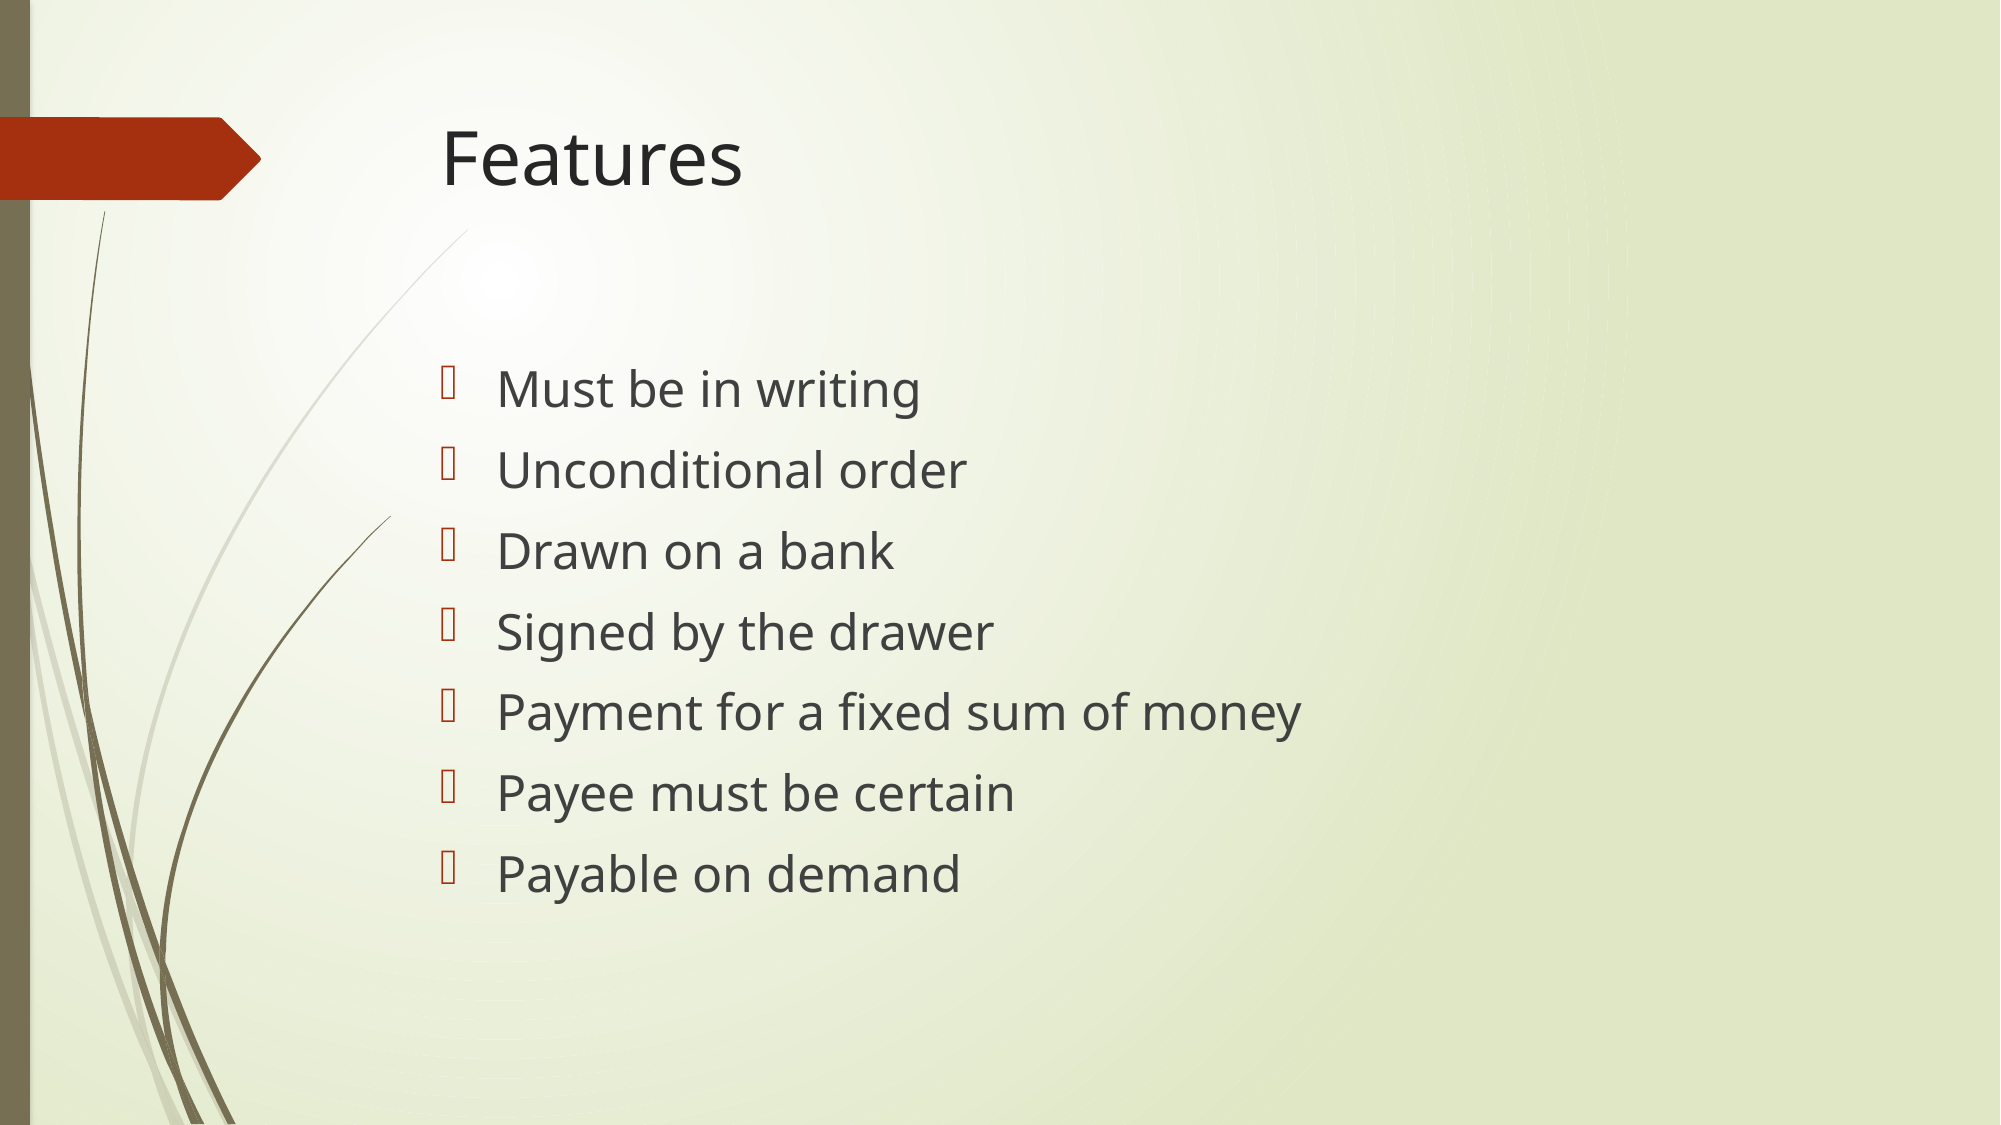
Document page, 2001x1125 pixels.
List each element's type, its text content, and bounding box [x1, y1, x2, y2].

list Must be in writing Unconditional order Drawn on a bank Signed by the drawer Payment for a fixed sum of money Payee must be certain Payable on demand [424, 350, 1888, 970]
title Features [425, 102, 1888, 313]
